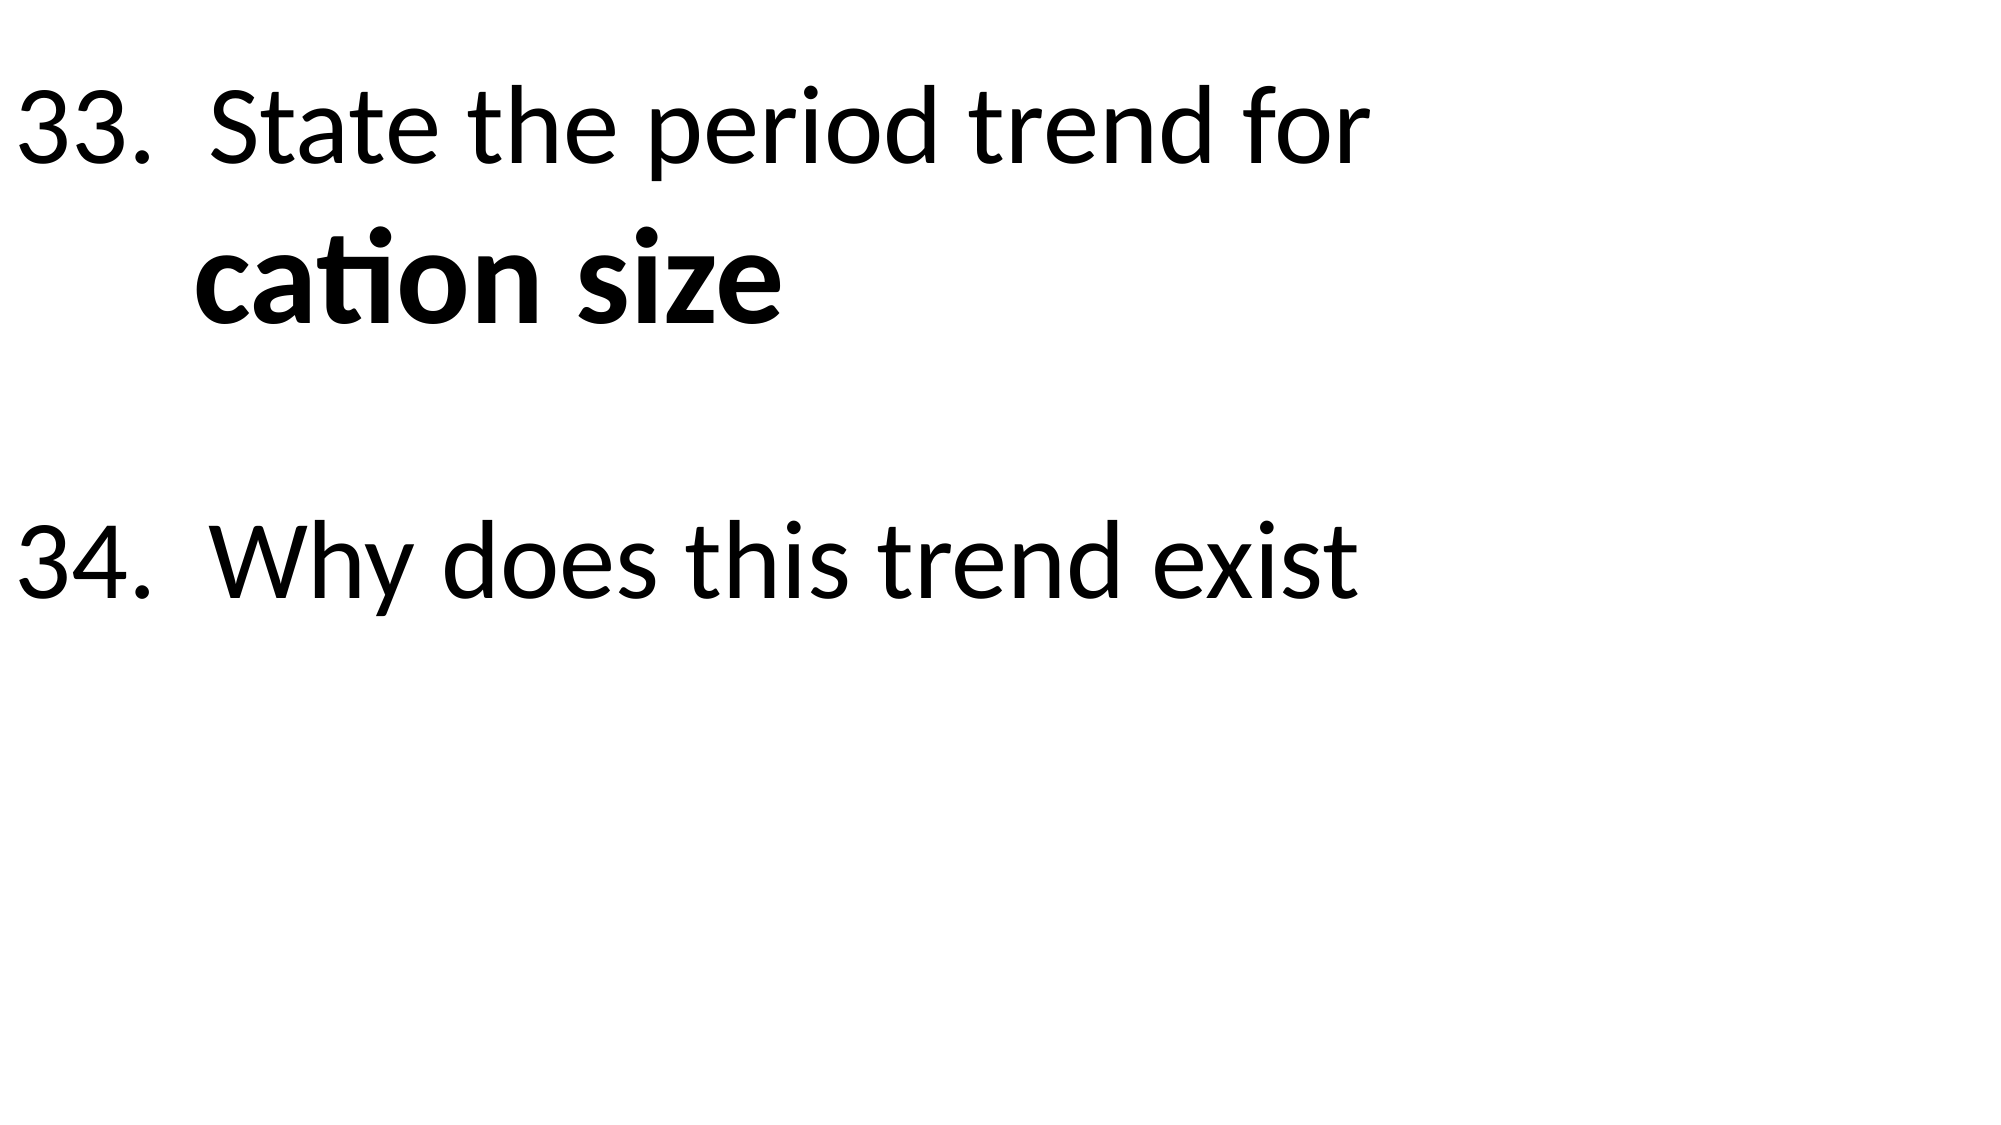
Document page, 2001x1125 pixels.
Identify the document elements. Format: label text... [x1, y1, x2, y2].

text_box 33. State the period trend for cation size 34. Why does this trend exist [0, 43, 2000, 629]
